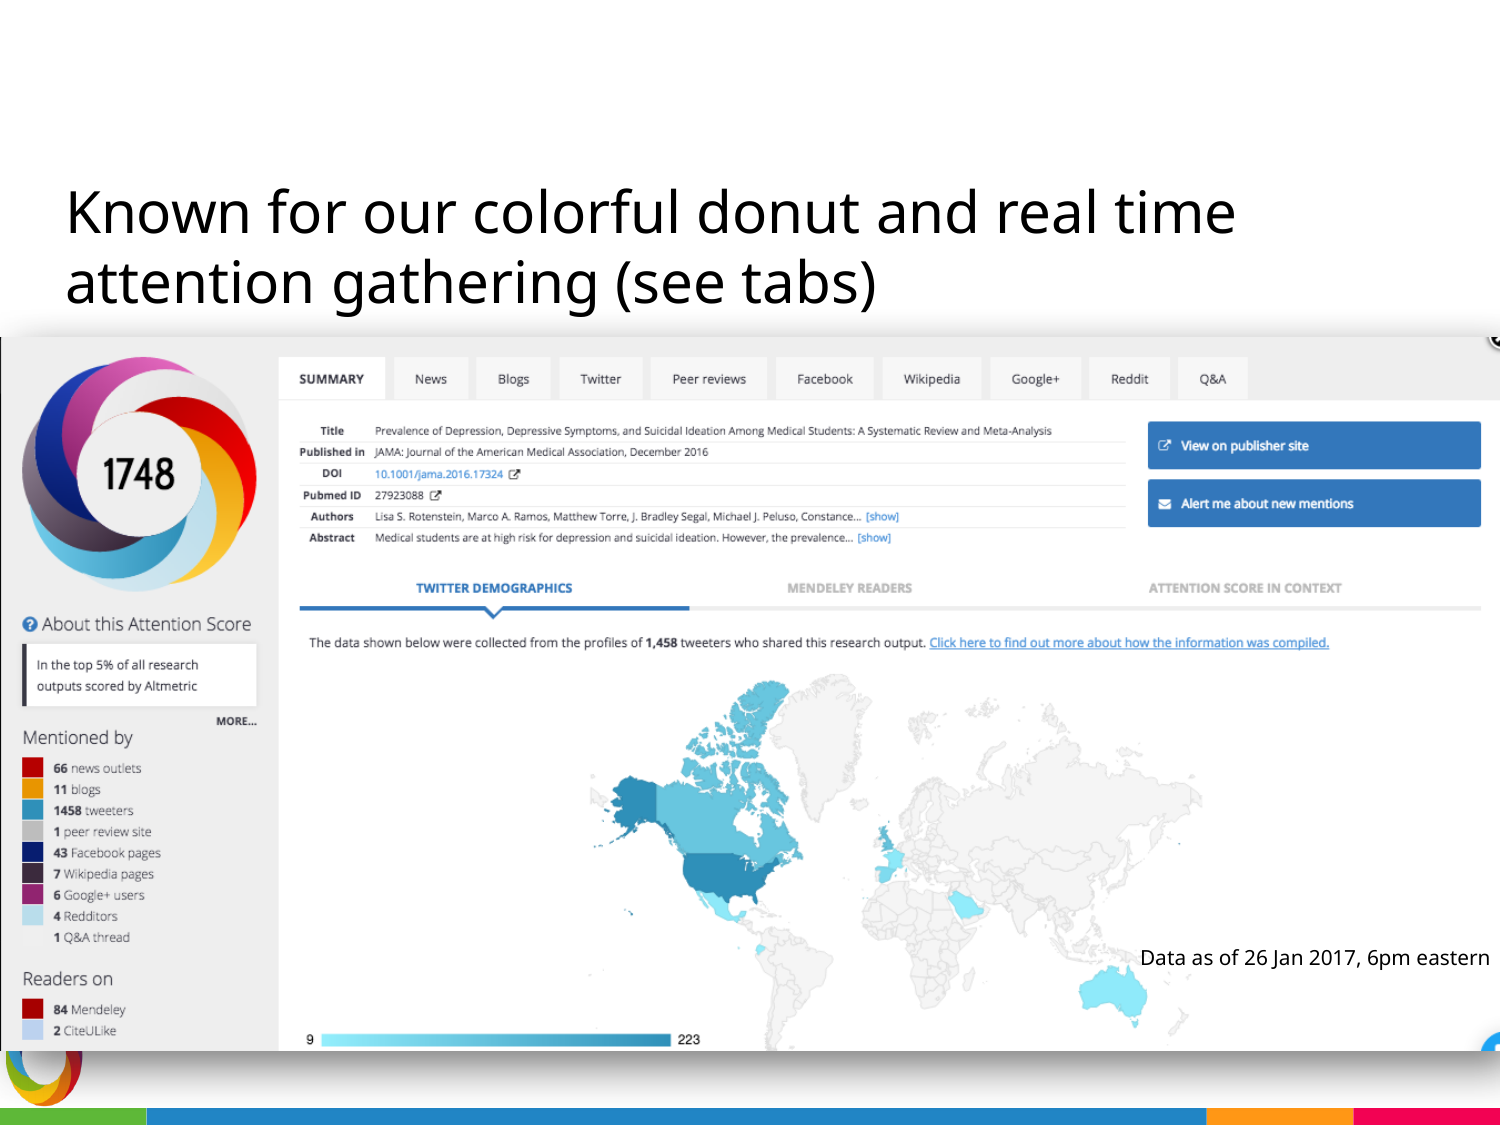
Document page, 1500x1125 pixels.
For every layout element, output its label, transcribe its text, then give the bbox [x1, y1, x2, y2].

picture [0, 337, 1500, 1107]
title Known for our colorful donut and real time attention gathering (see tabs) [50, 174, 1425, 316]
